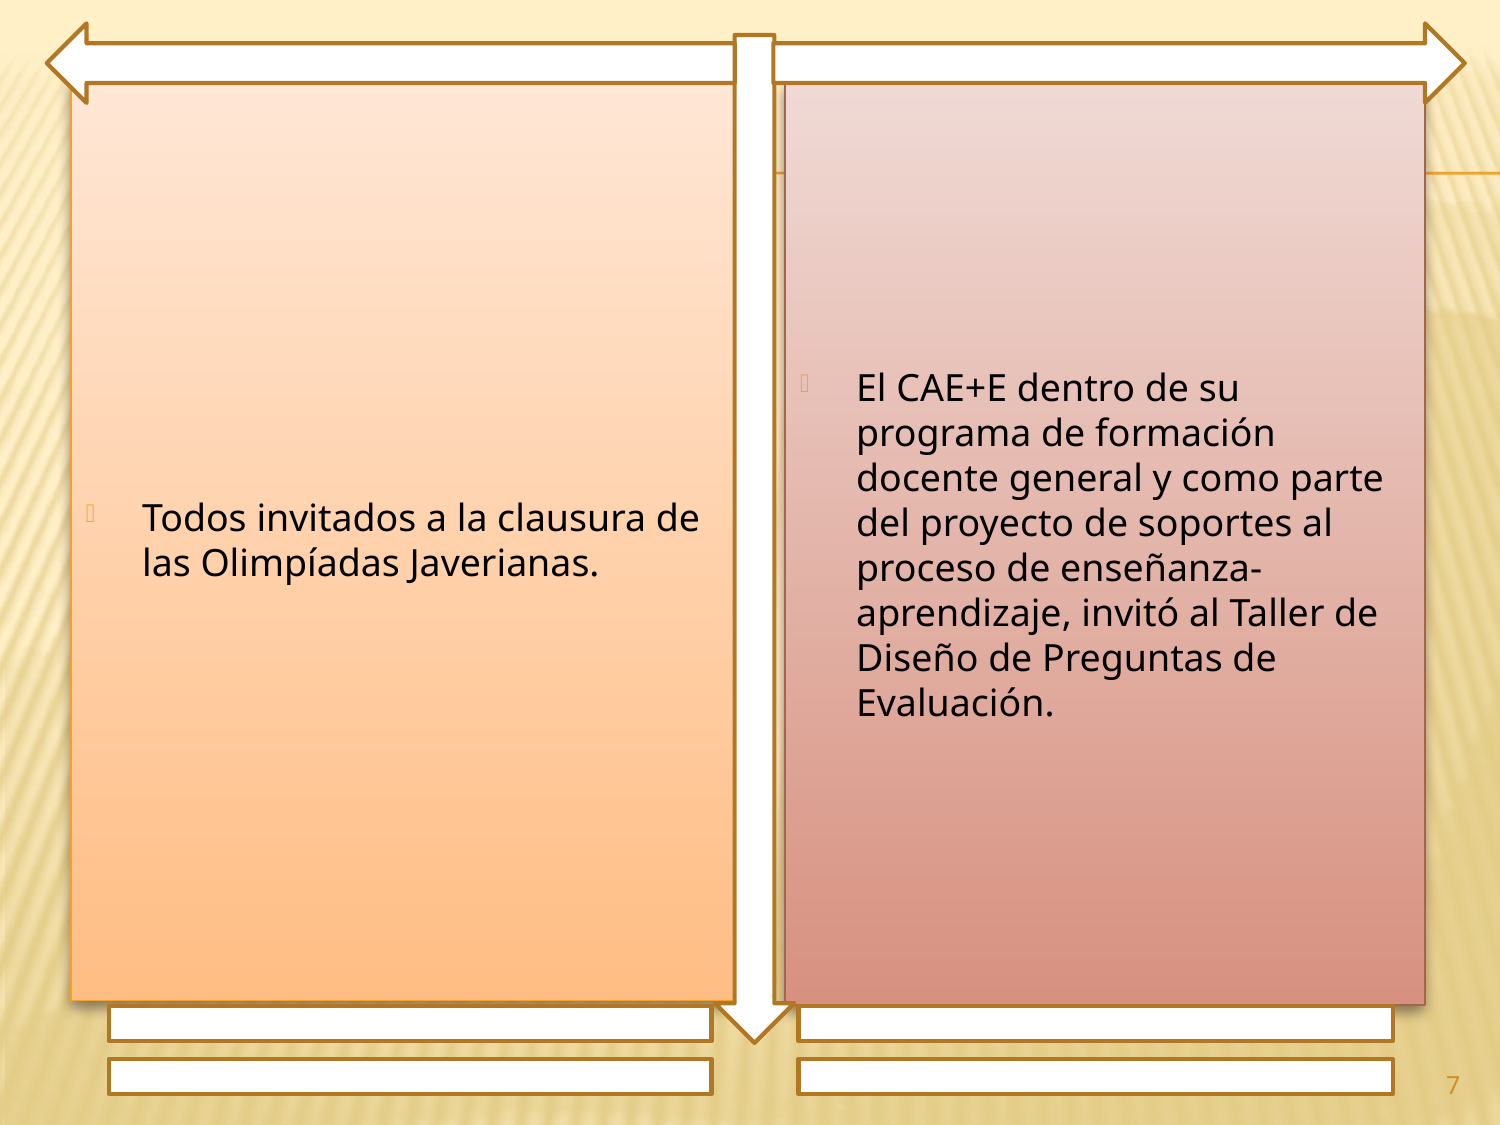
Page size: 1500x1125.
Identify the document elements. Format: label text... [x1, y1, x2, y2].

list Todos invitados a la clausura de las Olimpíadas Javerianas. [70, 86, 732, 1001]
text_box [107, 1057, 714, 1096]
slide_number 7 [1350, 1062, 1475, 1103]
text_box [107, 1004, 714, 1043]
text_box [796, 1004, 1395, 1043]
list El CAE+E dentro de su programa de formación docente general y como parte del proyecto de soportes al proceso de enseñanza-aprendizaje, invitó al Taller de Diseño de Preguntas de Evaluación. [784, 86, 1426, 1006]
text_box [771, 21, 1467, 105]
text_box [44, 21, 737, 105]
text_box [712, 32, 797, 1046]
text_box [796, 1057, 1395, 1096]
